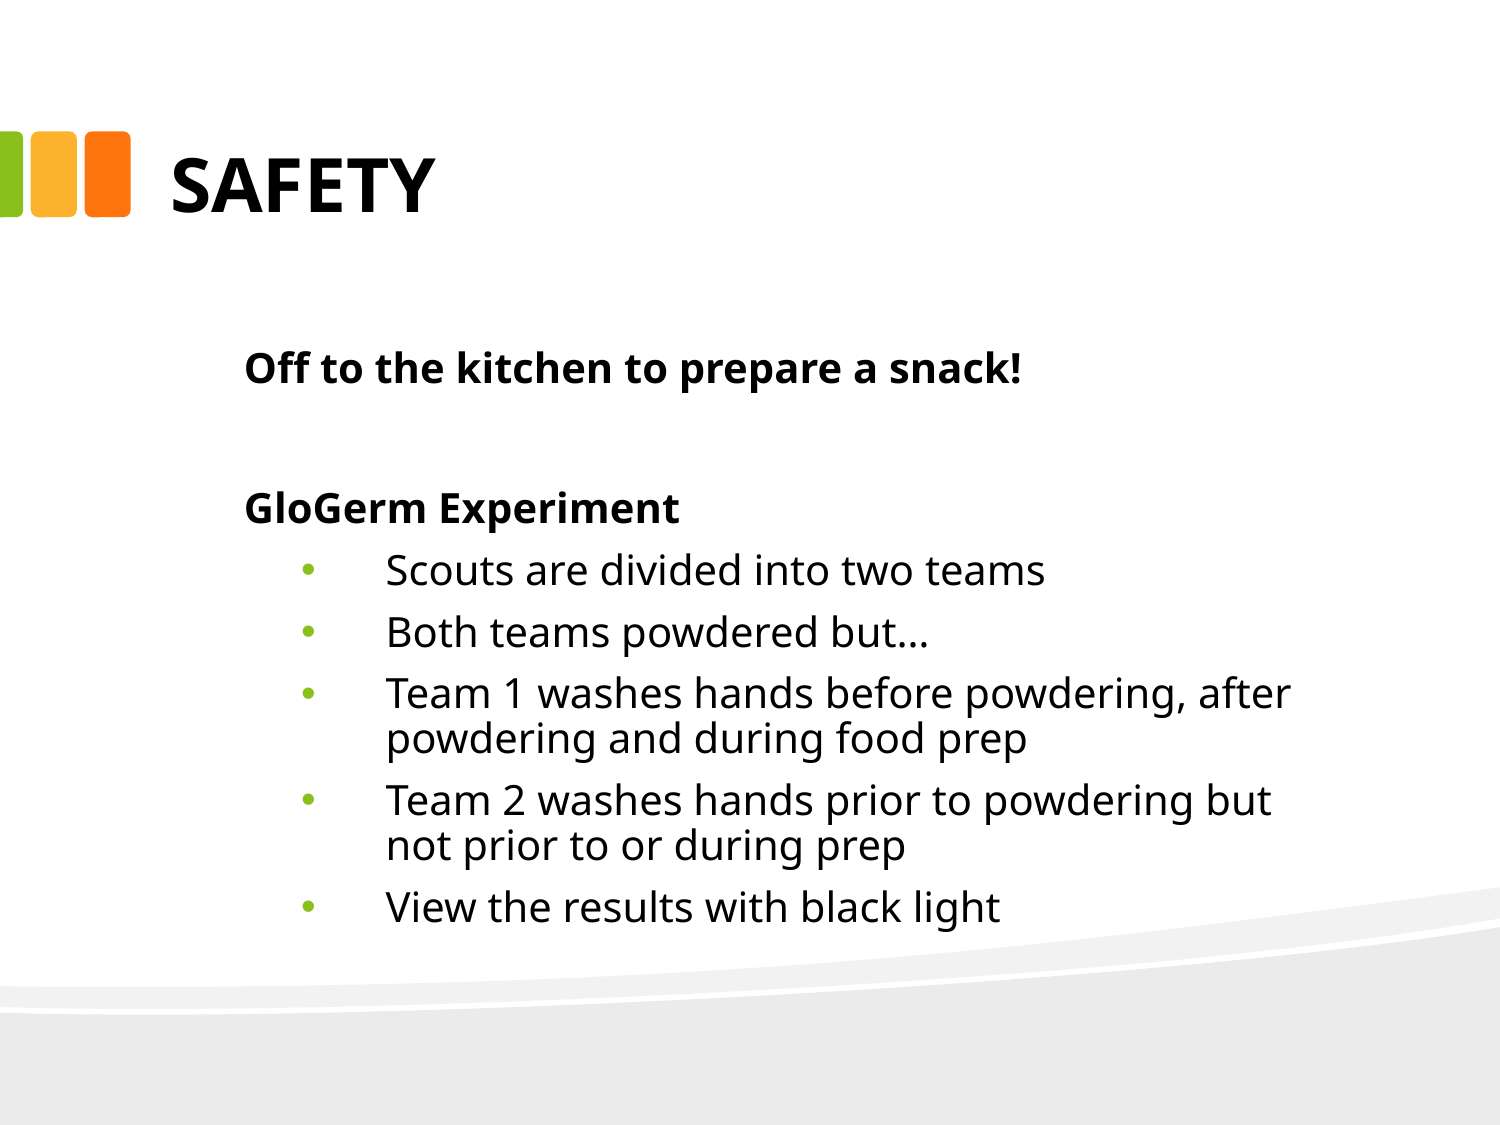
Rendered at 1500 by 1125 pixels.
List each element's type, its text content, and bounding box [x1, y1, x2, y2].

title SAFETY [150, 24, 1350, 238]
list Off to the kitchen to prepare a snack! GloGerm Experiment Scouts are divided into two teams Both teams powdered but… Team 1 washes hands before powdering, after powdering and during food prep Team 2 washes hands prior to powdering but not prior to or during prep View the results with black light [150, 262, 1350, 1013]
